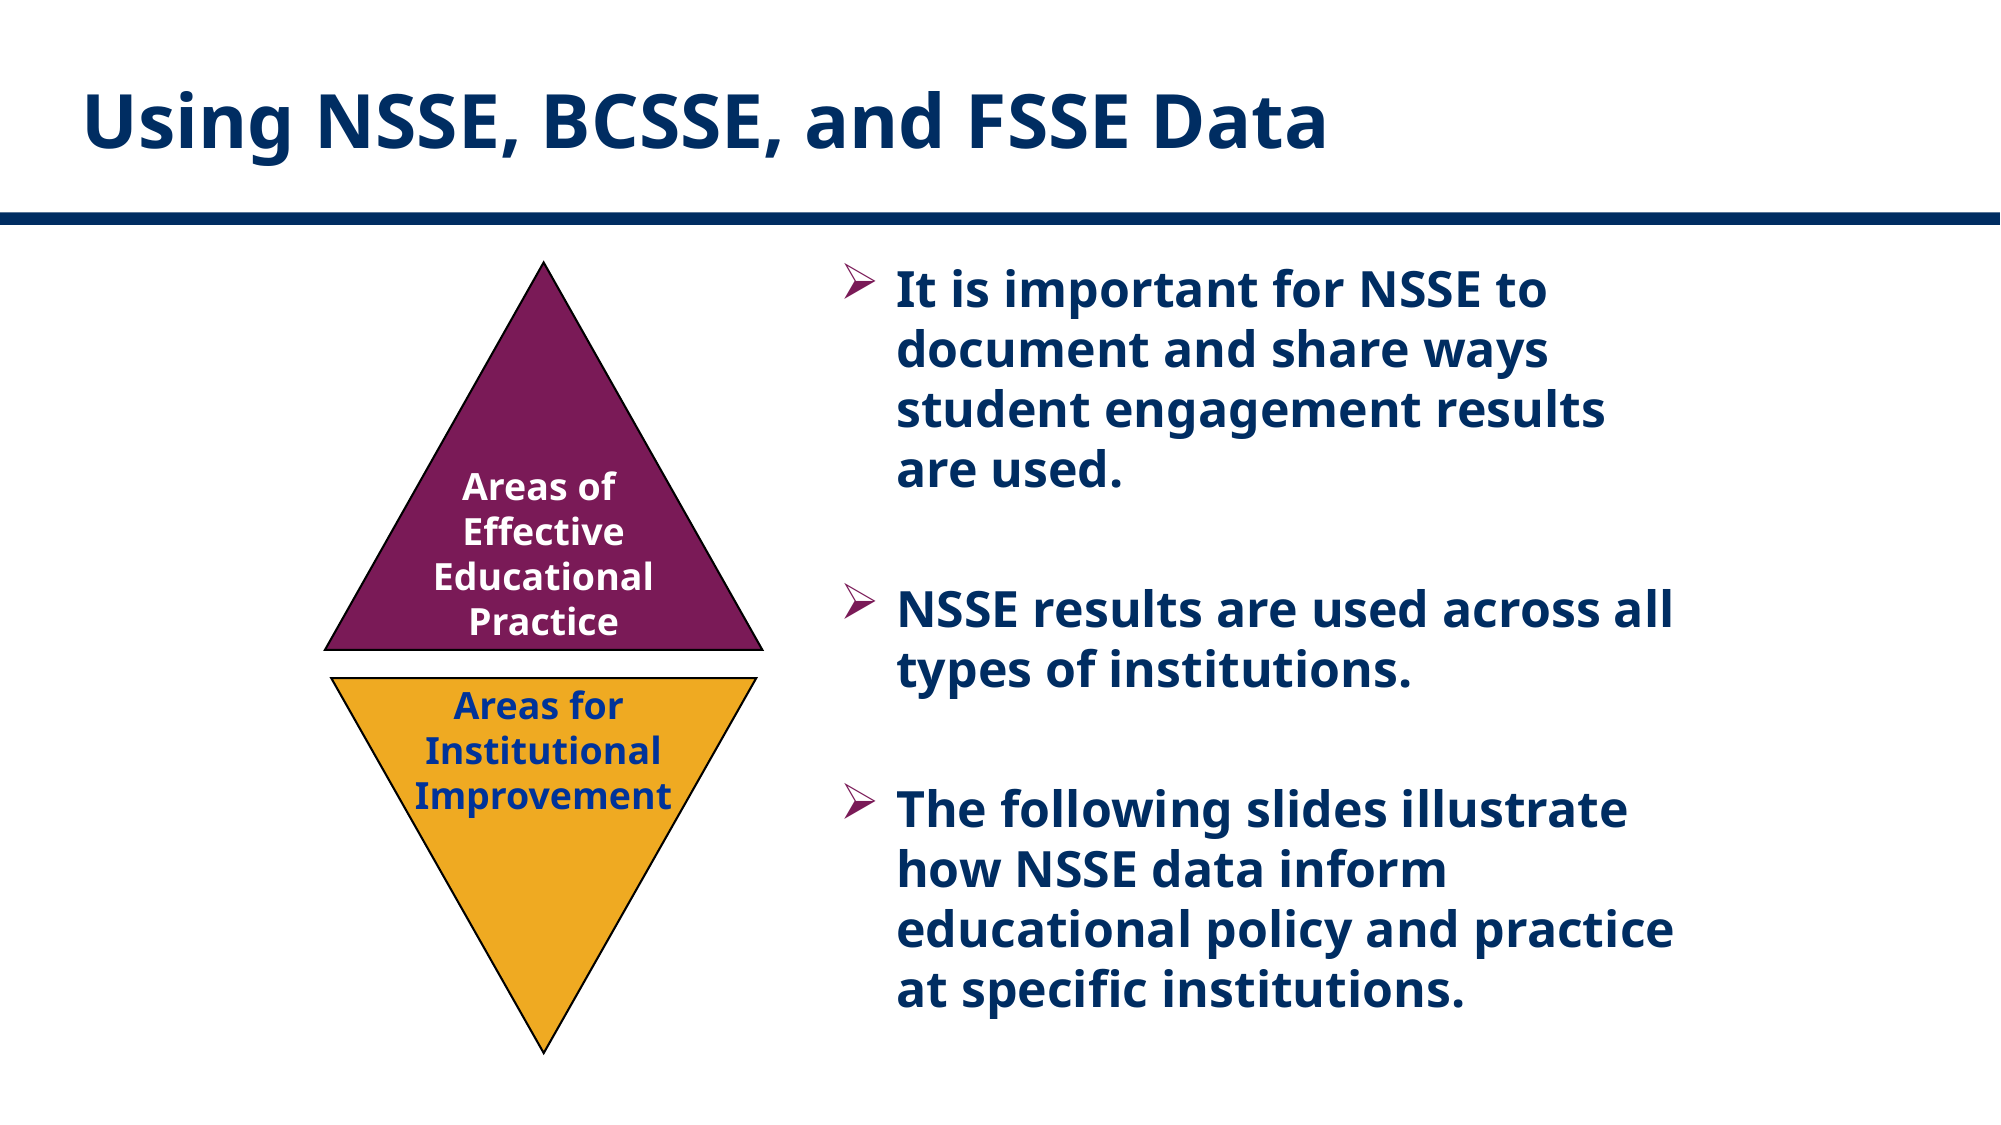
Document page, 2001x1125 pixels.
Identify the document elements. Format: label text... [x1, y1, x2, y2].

list It is important for NSSE to document and share ways student engagement results are used. NSSE results are used across all types of institutions. The following slides illustrate how NSSE data inform educational policy and practice at specific institutions. [825, 249, 1700, 1100]
title Using NSSE, BCSSE, and FSSE Data [66, 37, 1934, 200]
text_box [324, 262, 763, 1054]
